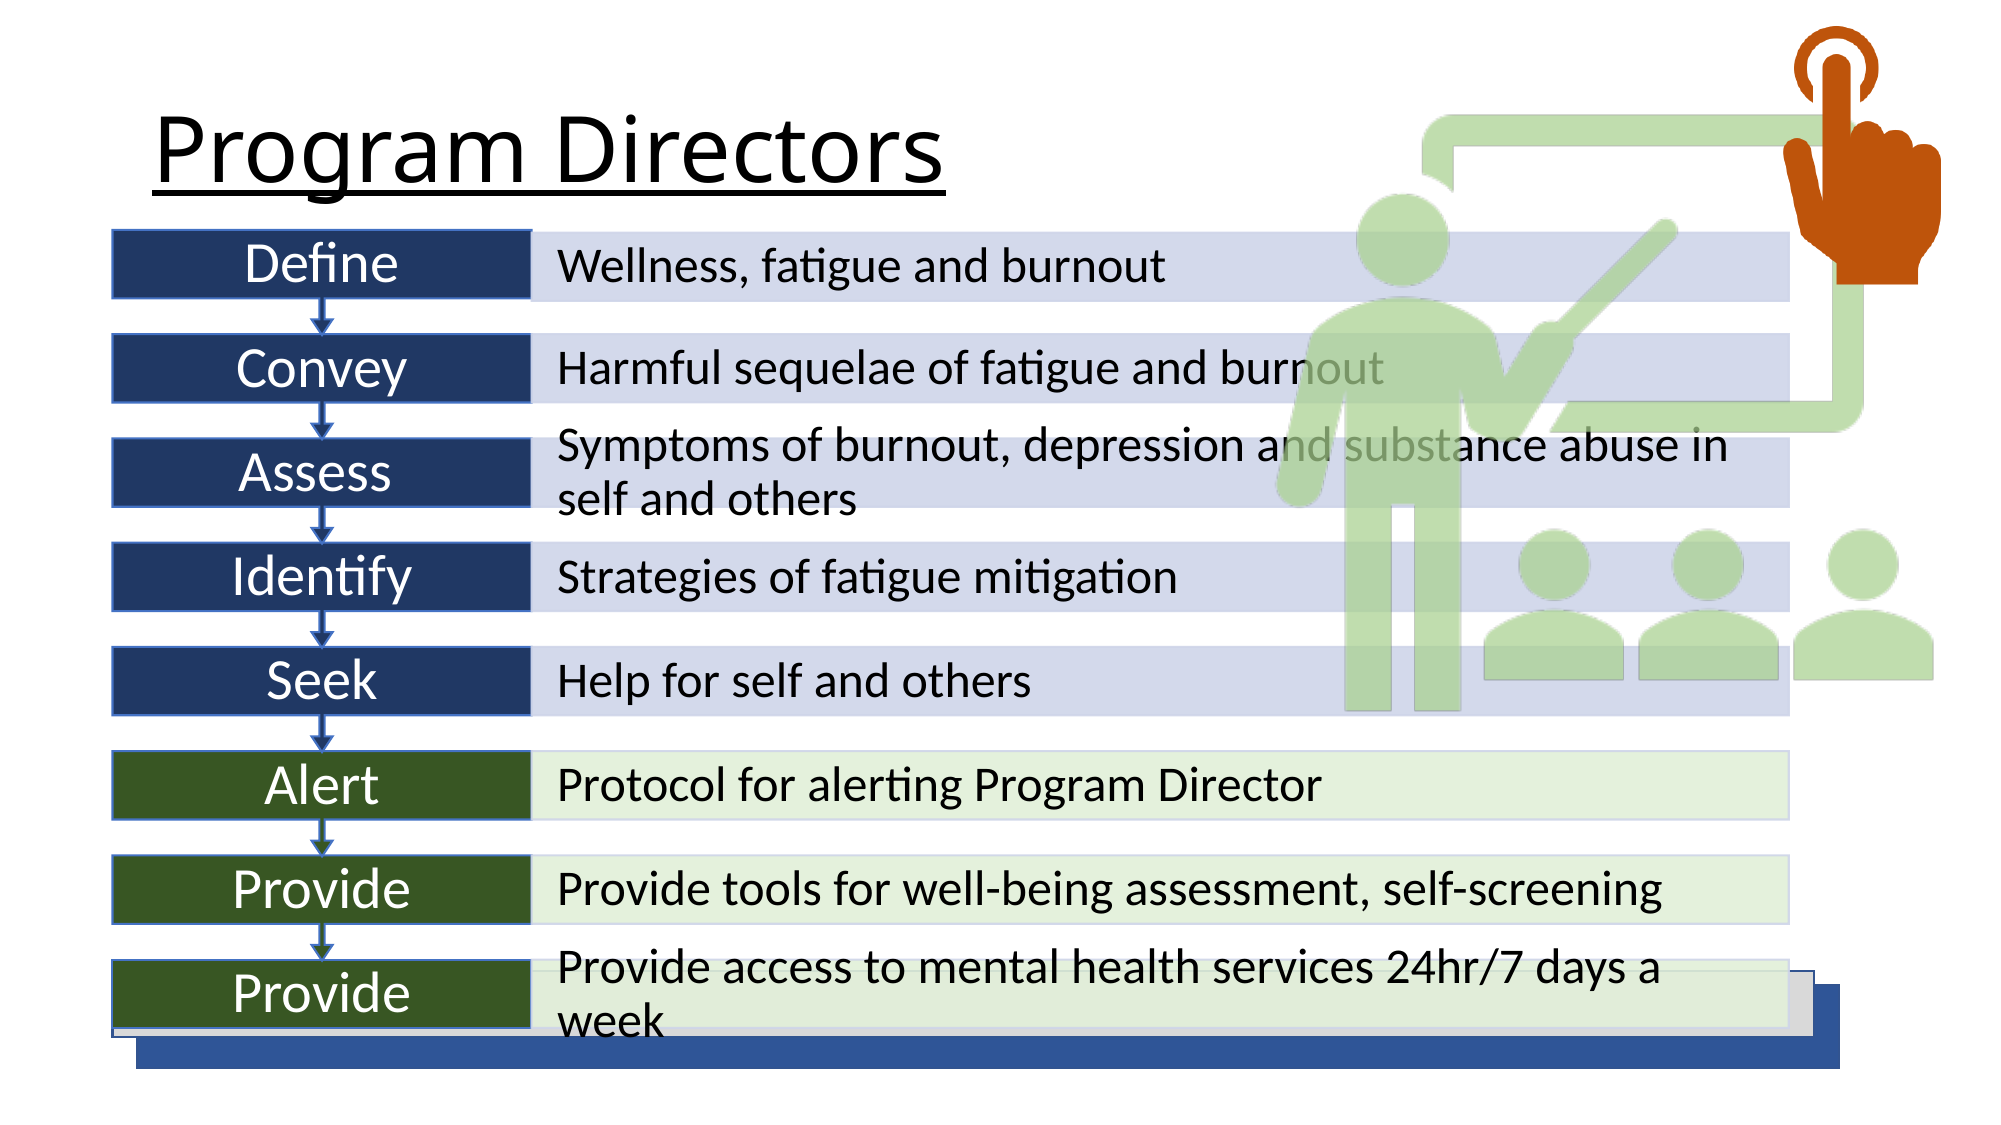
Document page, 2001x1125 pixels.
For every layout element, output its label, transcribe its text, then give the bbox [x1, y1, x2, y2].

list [112, 229, 1789, 1029]
picture [1237, 7, 2000, 781]
text_box [111, 970, 1815, 1038]
title Program Directors [137, 44, 1237, 229]
text_box [136, 984, 1840, 1069]
